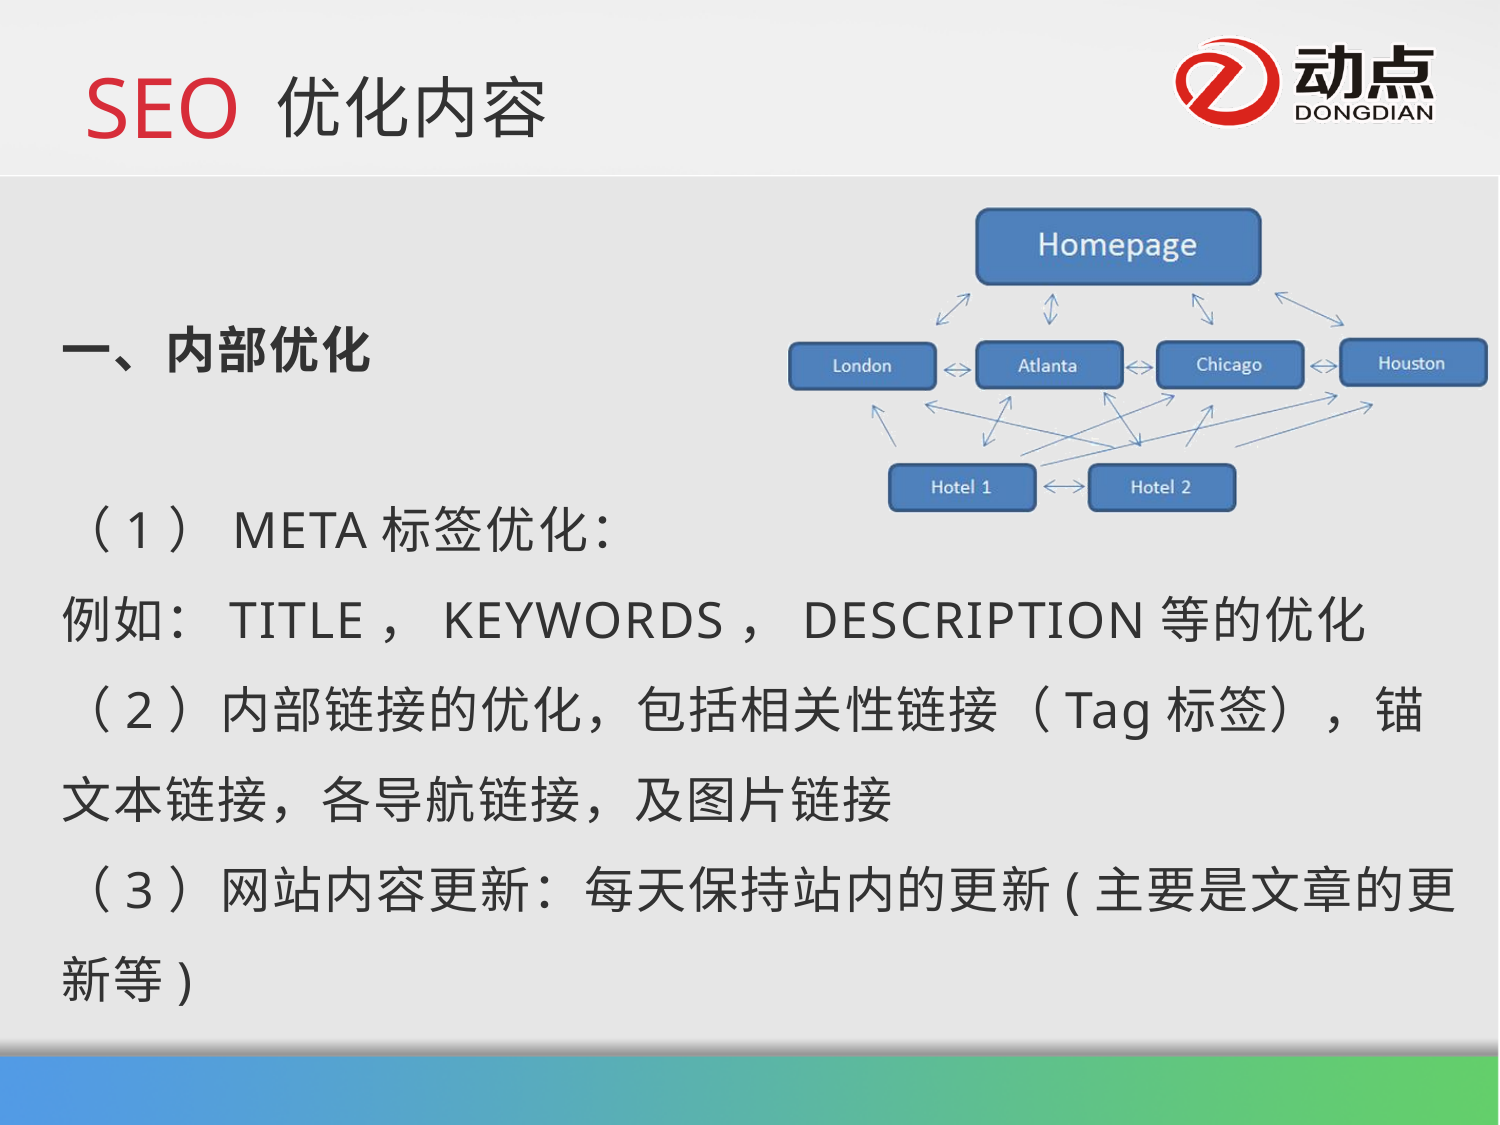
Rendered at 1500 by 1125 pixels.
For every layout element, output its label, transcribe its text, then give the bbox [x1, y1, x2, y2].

text_box 优化内容 [260, 58, 564, 154]
text_box SEO [70, 47, 317, 174]
picture [0, 0, 1500, 1125]
